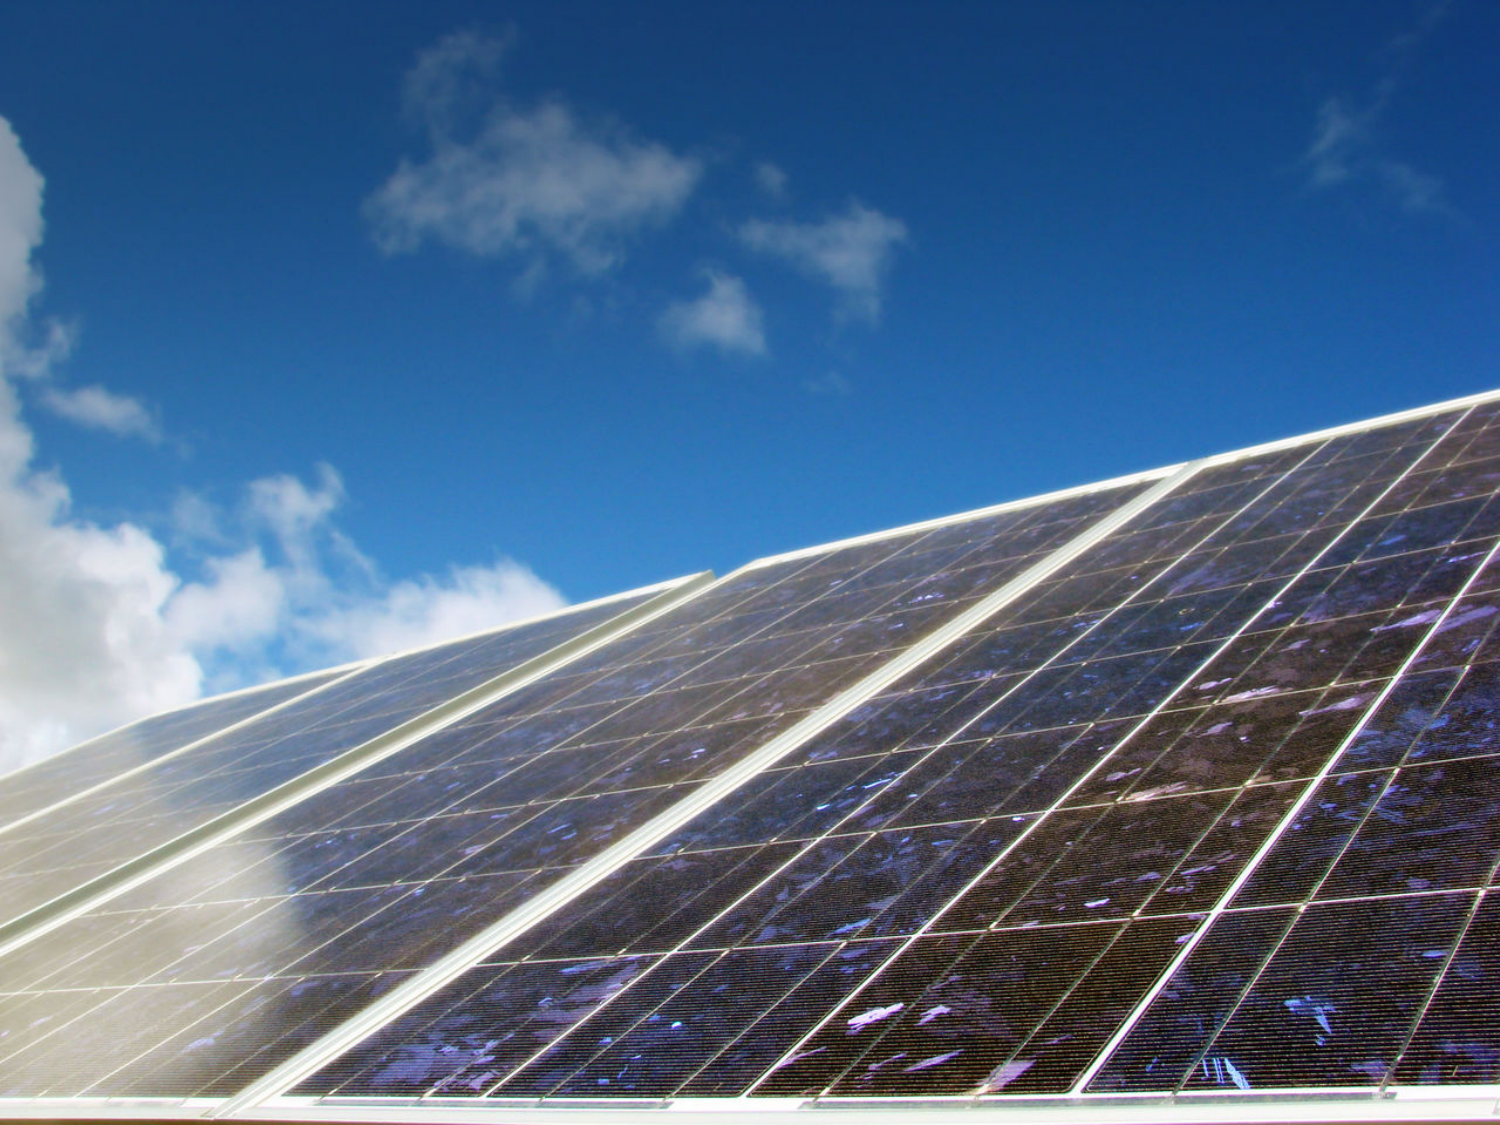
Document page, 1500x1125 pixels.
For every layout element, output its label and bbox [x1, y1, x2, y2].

list [0, 0, 1500, 1125]
